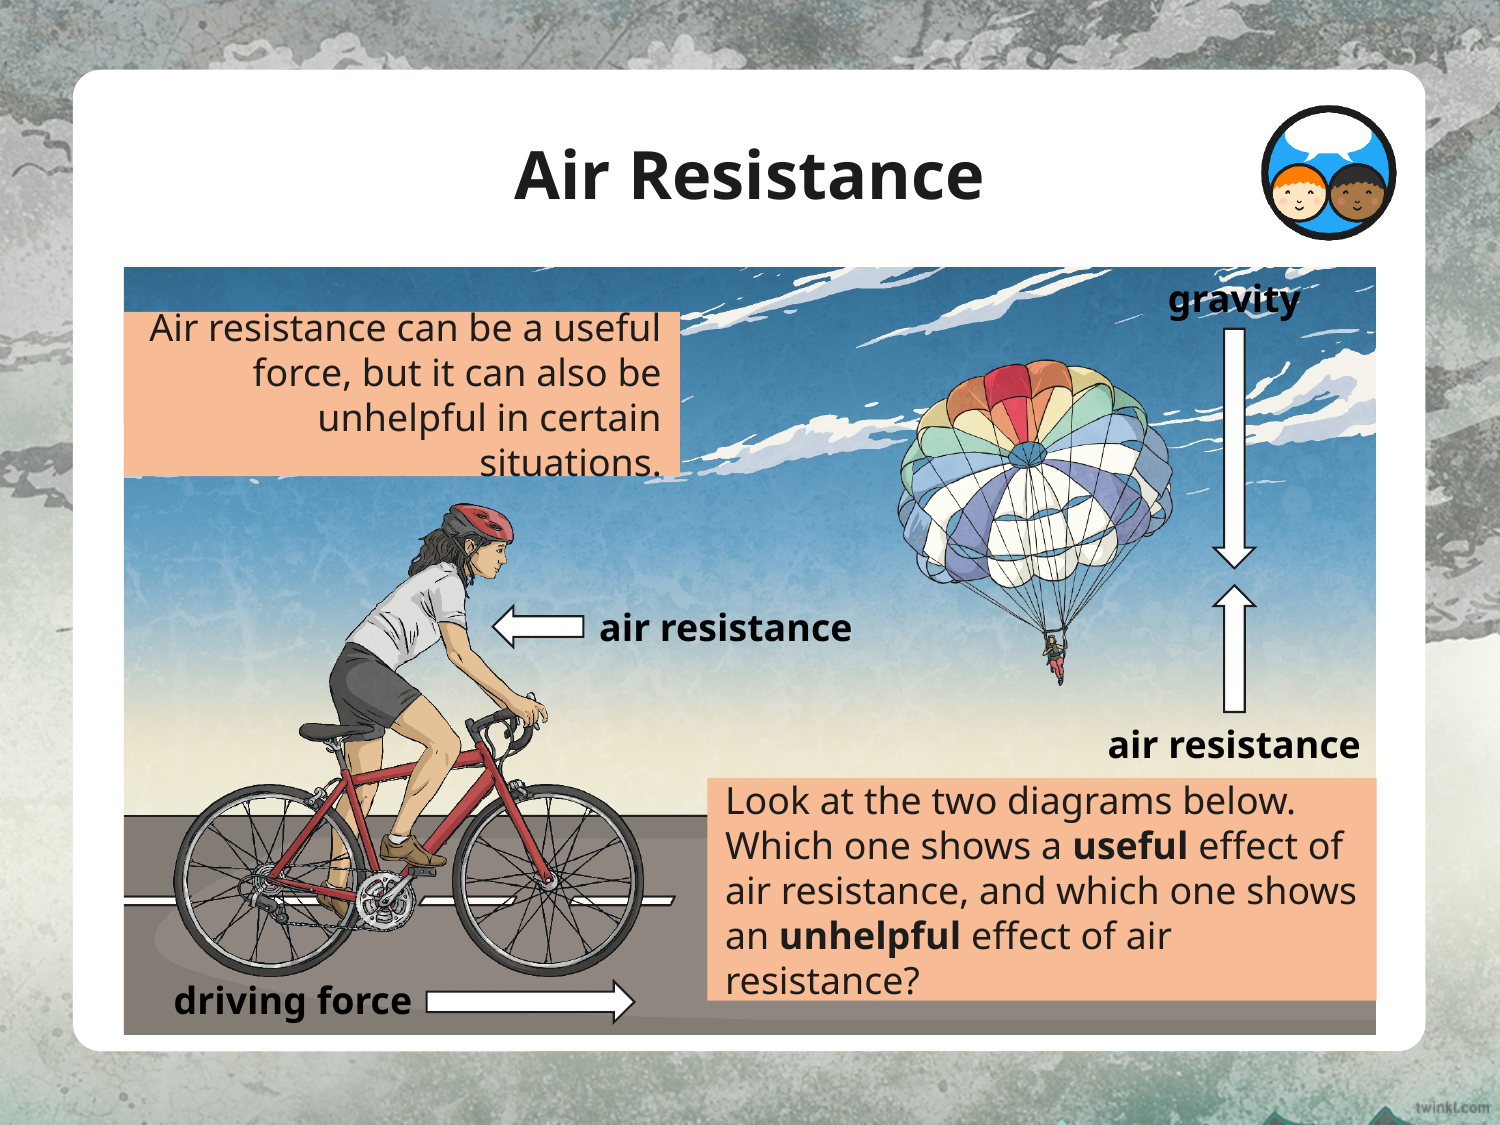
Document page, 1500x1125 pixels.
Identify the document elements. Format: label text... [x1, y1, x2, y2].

text_box gravity [1376, 268, 1382, 328]
picture [0, 0, 1500, 1125]
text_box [1227, 101, 1431, 244]
text_box air resistance [1376, 713, 1382, 773]
text_box Air Resistance [123, 125, 1227, 221]
